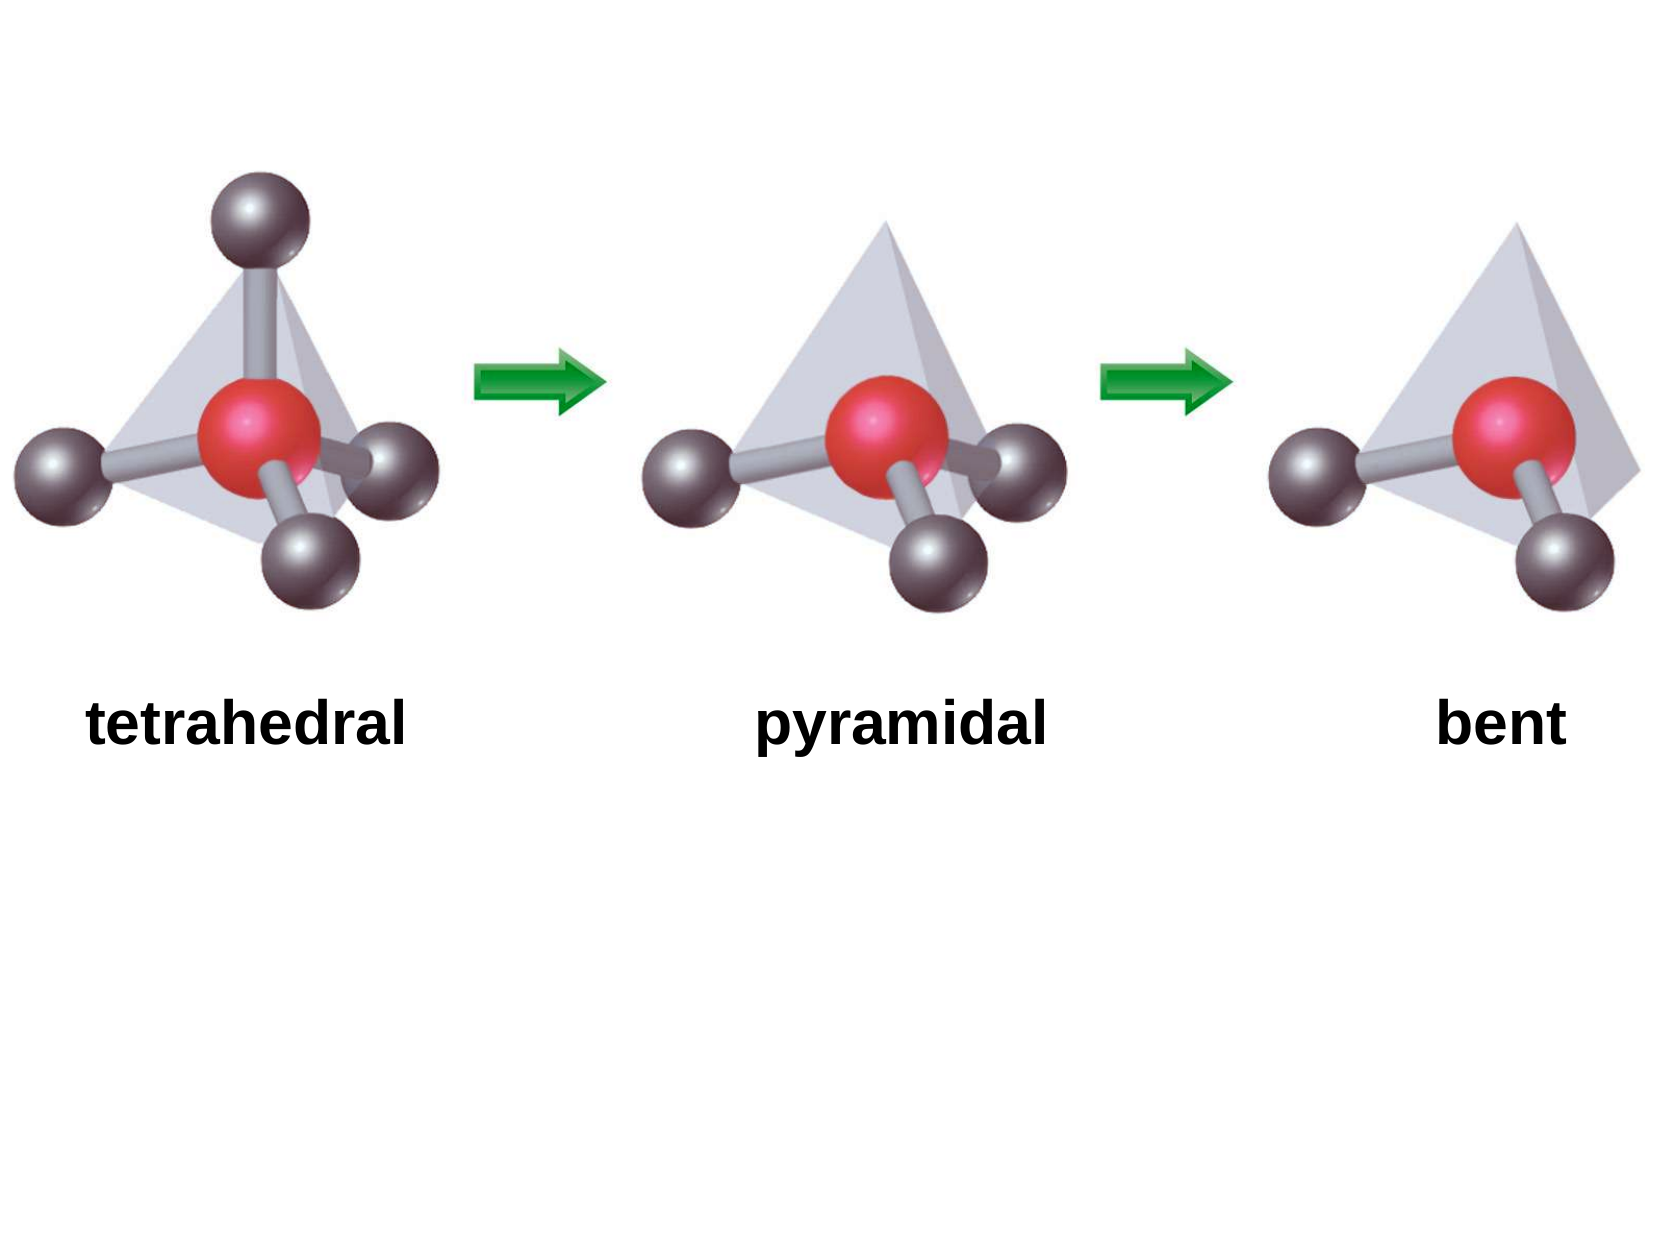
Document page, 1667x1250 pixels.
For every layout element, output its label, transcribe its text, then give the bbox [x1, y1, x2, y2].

picture [0, 160, 1650, 625]
text_box tetrahedral pyramidal bent [70, 674, 1633, 765]
